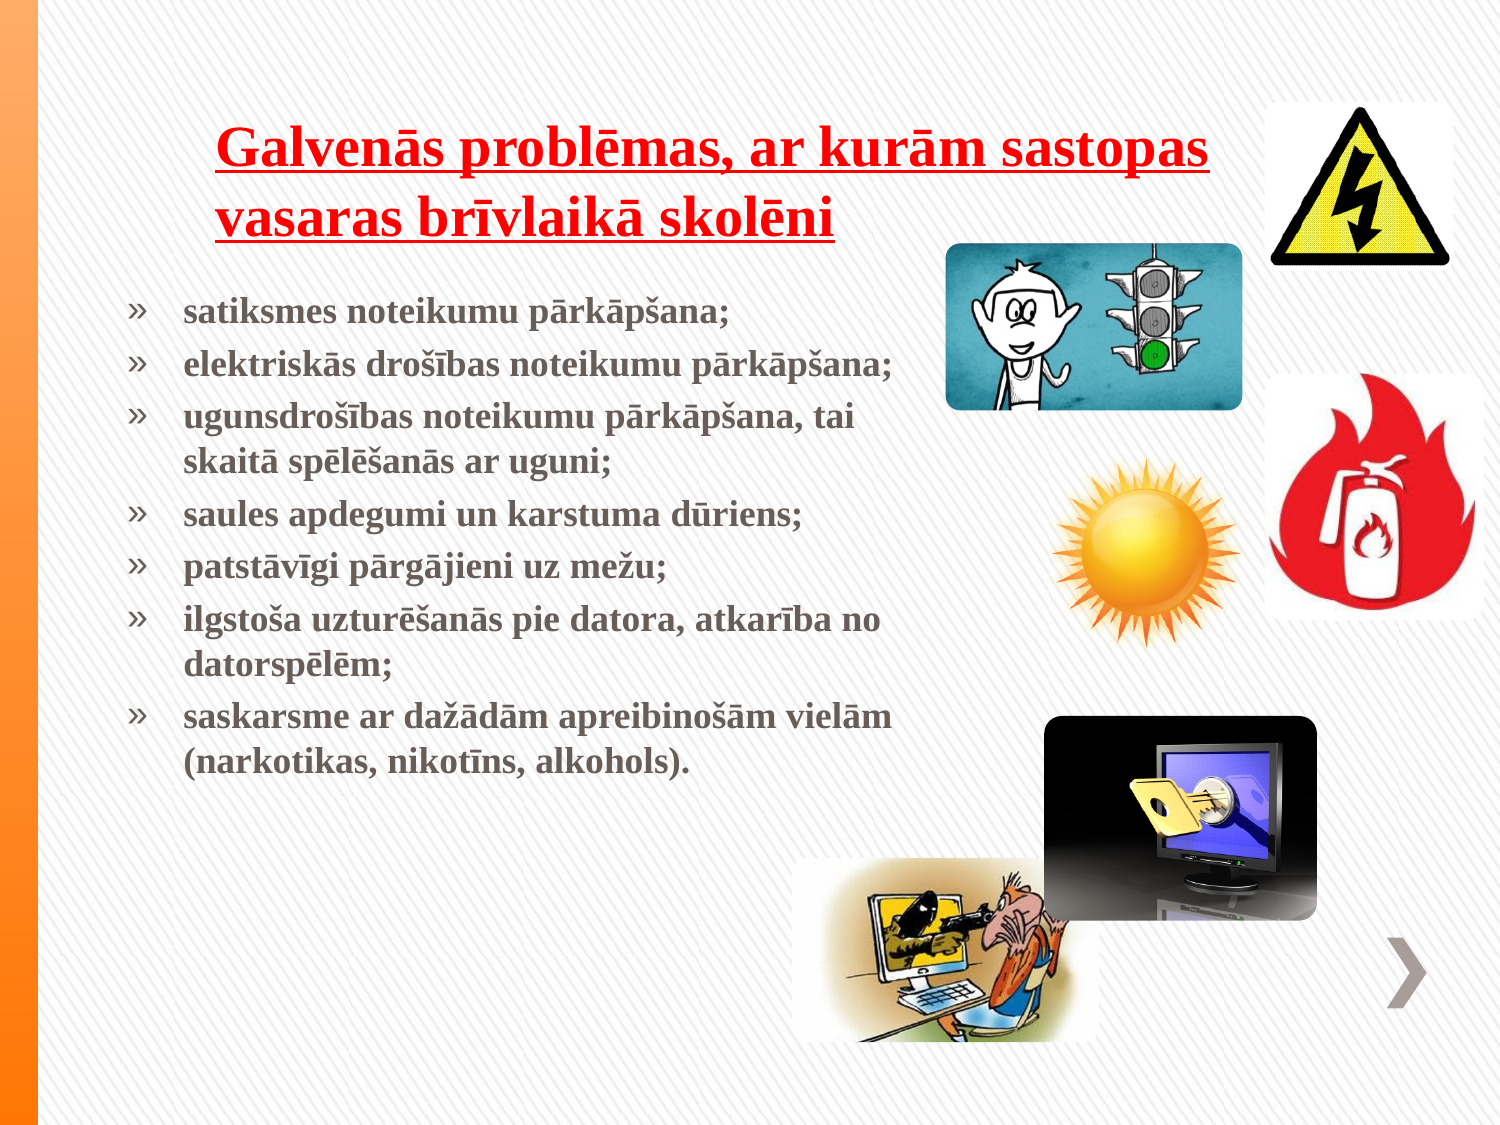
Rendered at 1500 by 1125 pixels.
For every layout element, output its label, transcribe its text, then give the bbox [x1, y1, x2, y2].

title Galvenās problēmas, ar kurām sastopas vasaras brīvlaikā skolēni [200, 66, 1388, 256]
picture [1264, 101, 1454, 272]
picture [791, 715, 1318, 1043]
picture [945, 243, 1243, 411]
list satiksmes noteikumu pārkāpšana; elektriskās drošības noteikumu pārkāpšana; ugunsdrošības noteikumu pārkāpšana, tai skaitā spēlēšanās ar uguni; saules apdegumi un karstuma dūriens; patstāvīgi pārgājieni uz mežu; ilgstoša uzturēšanās pie datora, atkarība no datorspēlēm; saskarsme ar dažādām apreibinošām vielām (narkotikas, nikotīns, alkohols). [112, 278, 916, 953]
picture [1264, 373, 1485, 621]
picture [1045, 452, 1247, 653]
